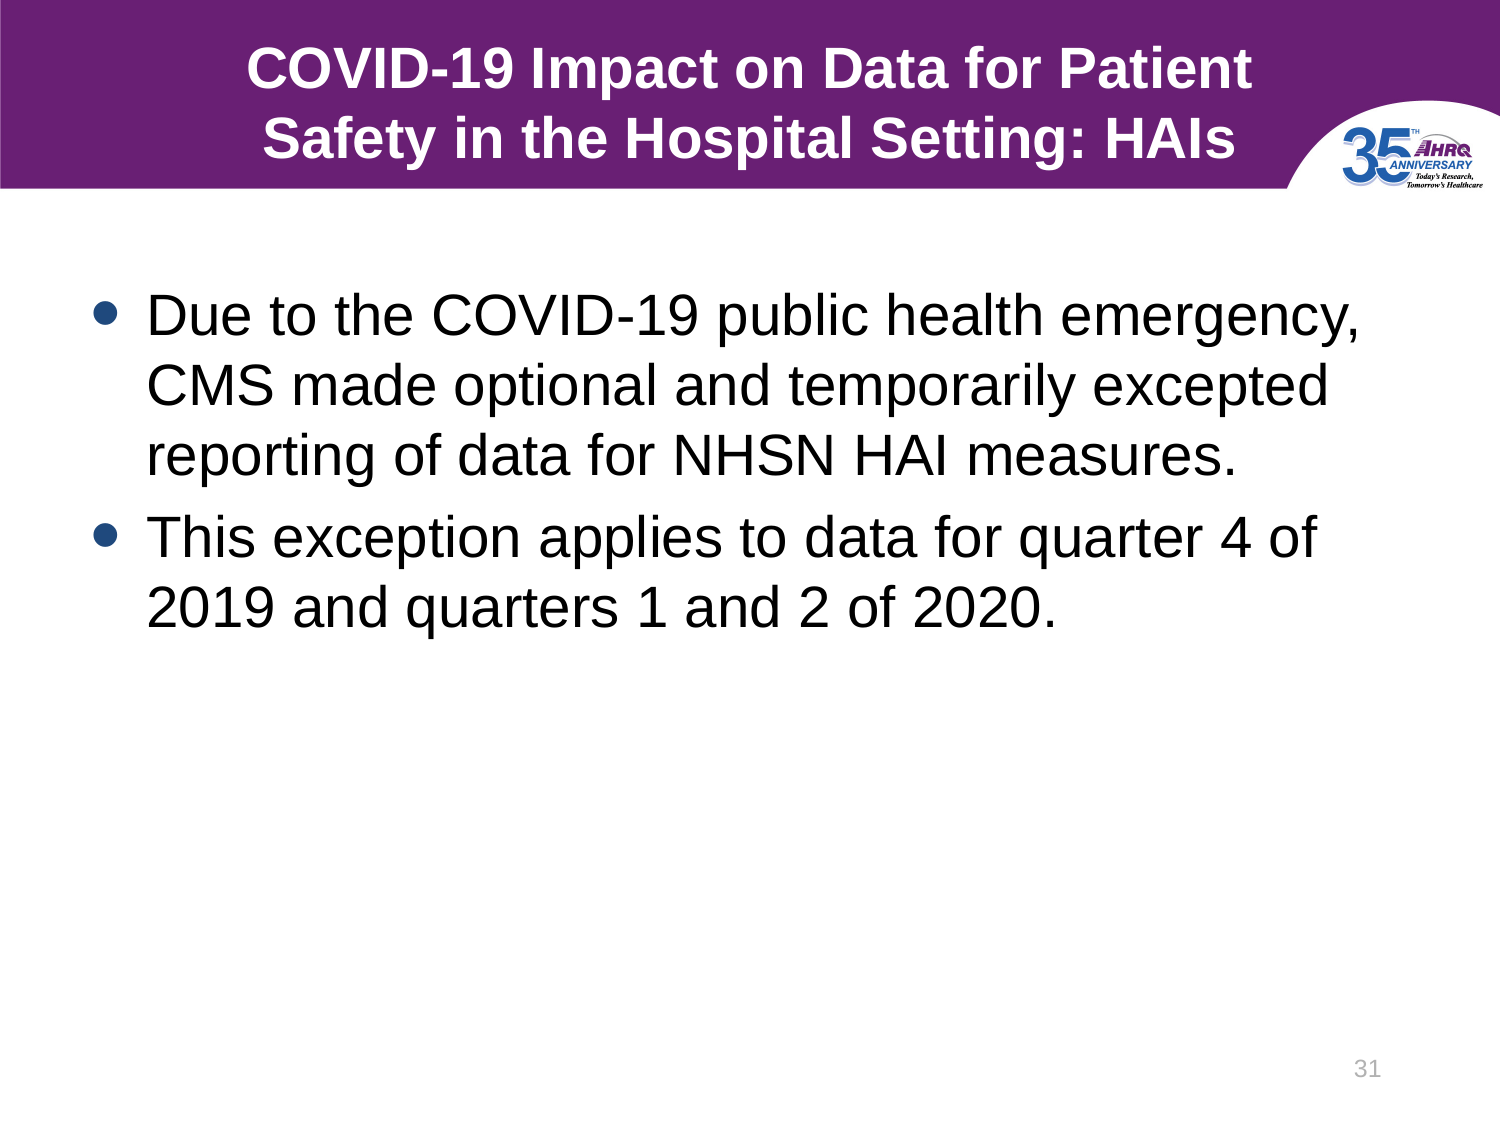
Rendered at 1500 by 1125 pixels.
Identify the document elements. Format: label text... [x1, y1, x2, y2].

picture [0, 0, 1500, 1125]
slide_number 31 [1059, 1037, 1397, 1098]
title COVID-19 Impact on Data for Patient Safety in the Hospital Setting: HAIs [206, 50, 1294, 152]
list Due to the COVID-19 public health emergency, CMS made optional and temporarily excepted reporting of data for NHSN HAI measures. This exception applies to data for quarter 4 of 2019 and quarters 1 and 2 of 2020. [75, 270, 1425, 1013]
